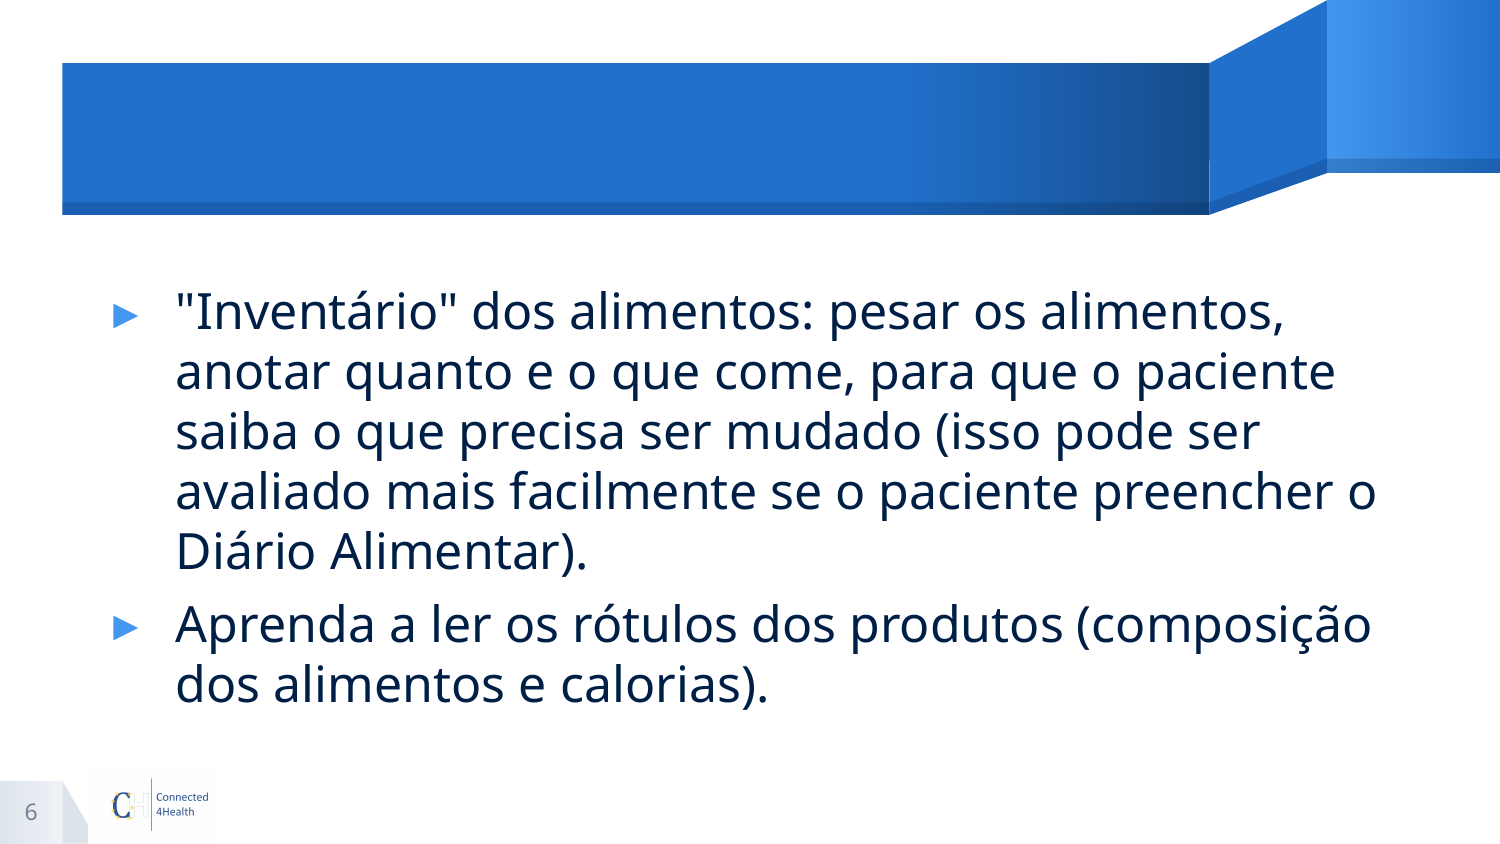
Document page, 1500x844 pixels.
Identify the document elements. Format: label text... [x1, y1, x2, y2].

picture [88, 769, 220, 844]
list "Inventário" dos alimentos: pesar os alimentos, anotar quanto e o que come, para que o paciente saiba o que precisa ser mudado (isso pode ser avaliado mais facilmente se o paciente preencher o Diário Alimentar). Aprenda a ler os rótulos dos produtos (composição dos alimentos e calorias). [100, 279, 1388, 744]
slide_number 6 [0, 781, 63, 844]
